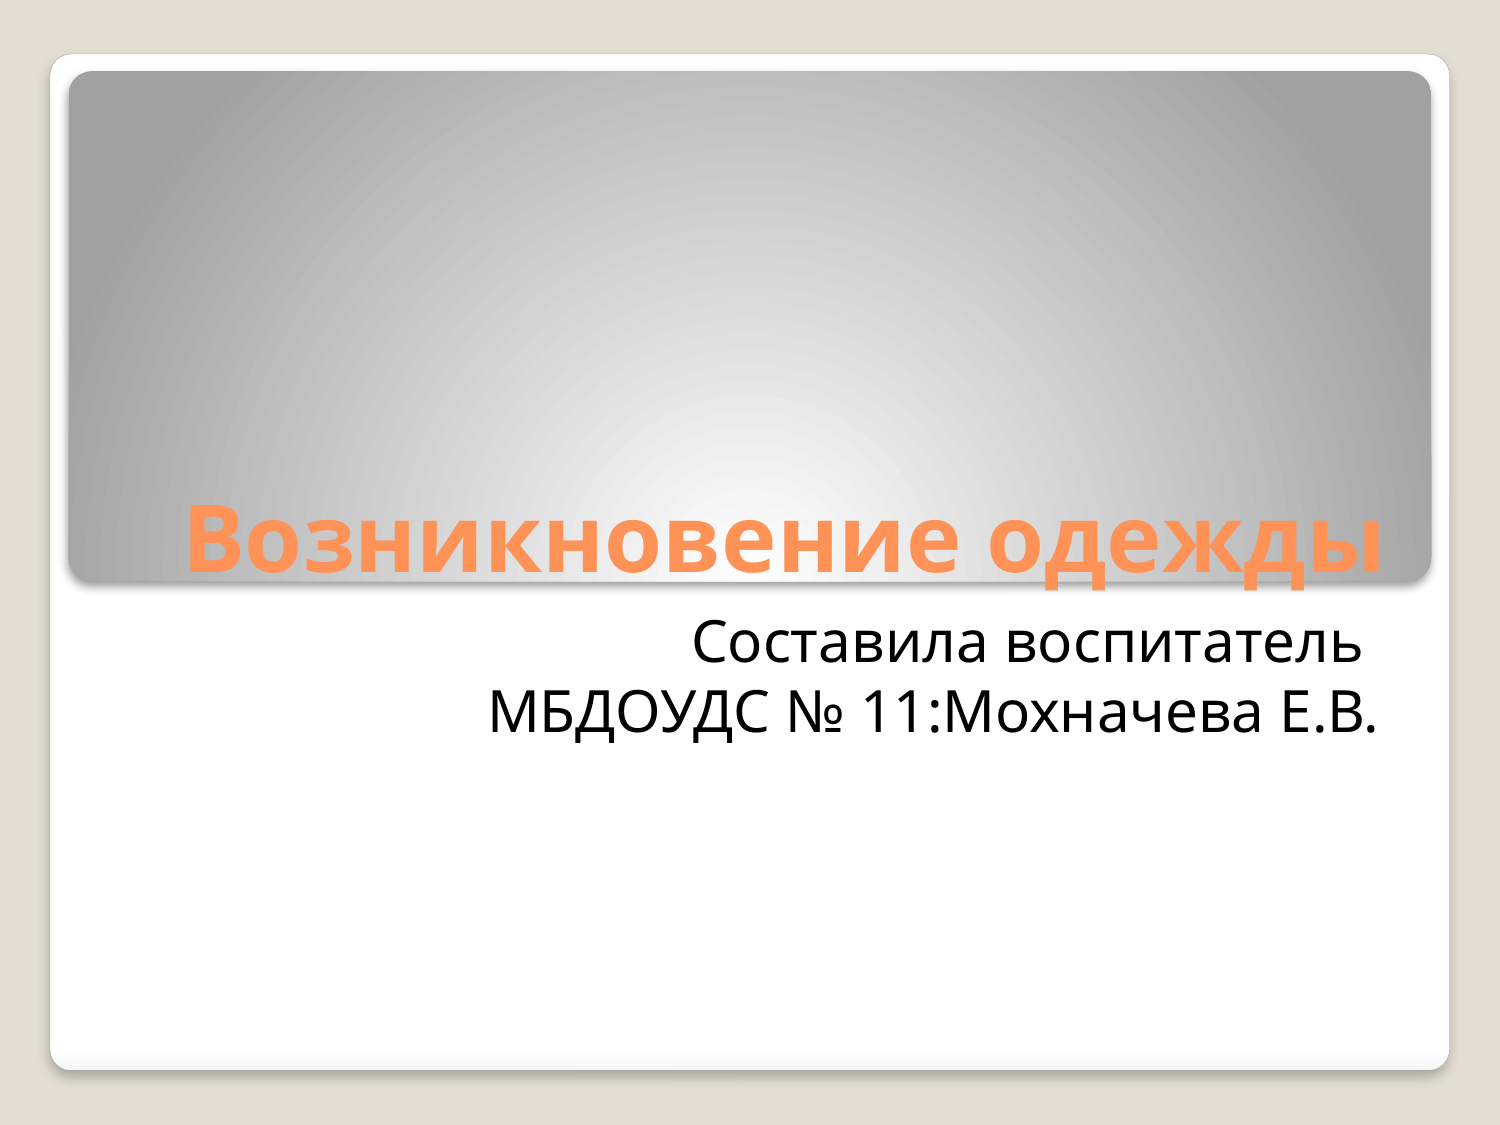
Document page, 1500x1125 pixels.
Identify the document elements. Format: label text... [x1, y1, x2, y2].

title Возникновение одежды [118, 298, 1394, 599]
subtitle Составила воспитатель МБДОУДС № 11:Мохначева Е.В. [118, 604, 1394, 755]
